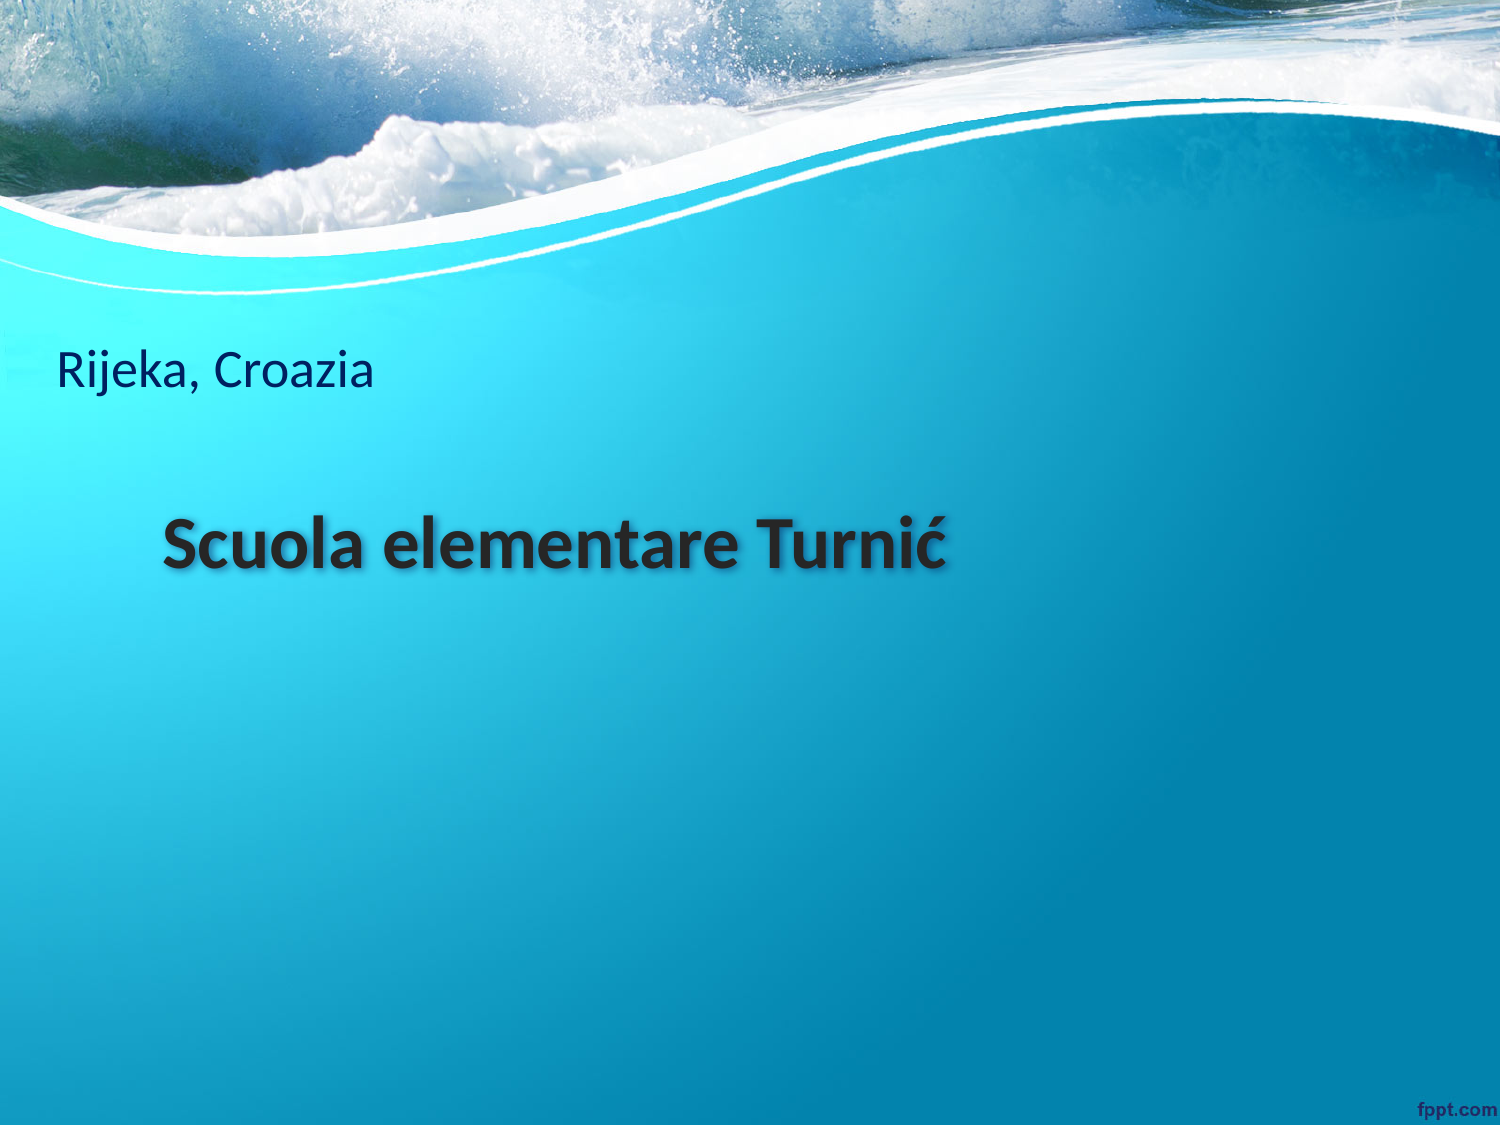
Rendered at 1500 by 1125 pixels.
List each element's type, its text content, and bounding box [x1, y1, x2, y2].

picture [1438, 1106, 1445, 1118]
title Scuola elementare Turnić [147, 397, 1423, 681]
subtitle Rijeka, Croazia [41, 326, 1114, 427]
picture [1419, 1103, 1423, 1116]
picture [1460, 1107, 1465, 1115]
picture [0, 0, 1500, 1125]
picture [1189, 138, 1199, 144]
